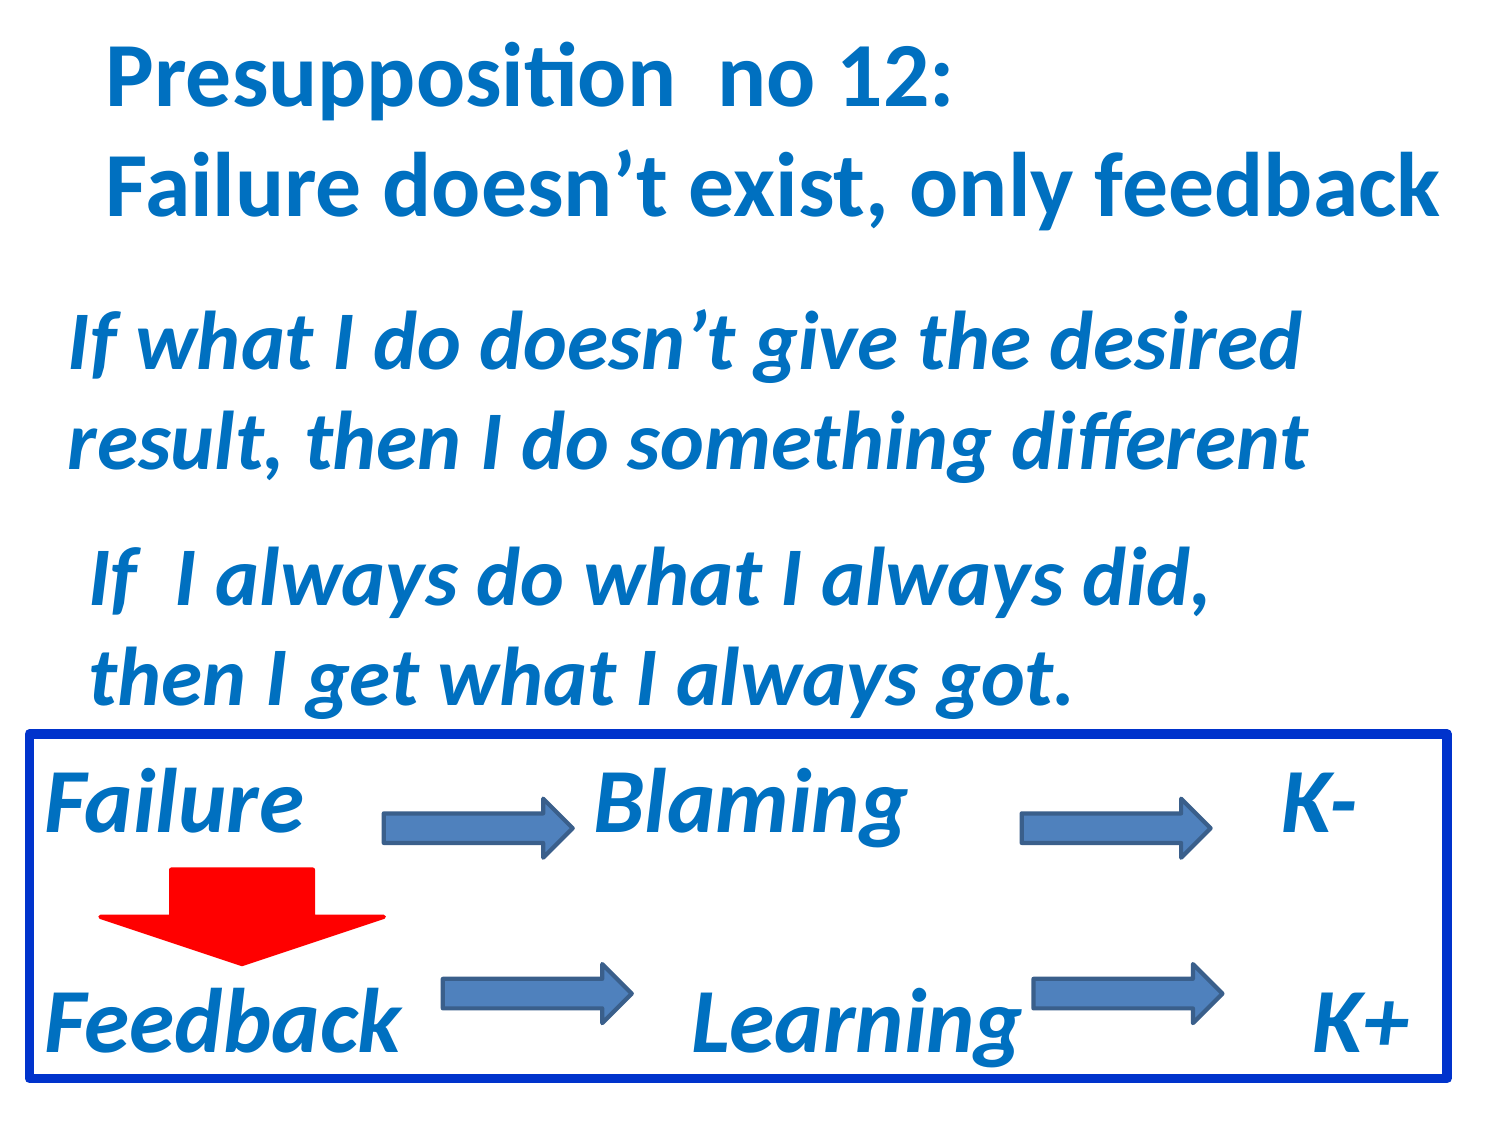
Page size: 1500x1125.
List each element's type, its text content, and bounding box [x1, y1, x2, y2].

text_box Failure Blaming K- Feedback Learning K+ [29, 733, 1447, 1079]
text_box Presupposition no 12: Failure doesn’t exist, only feedback [90, 7, 1458, 242]
text_box If I always do what I always did, then I get what I always got. [73, 515, 1229, 730]
text_box If what I do doesn’t give the desired result, then I do something different [53, 278, 1471, 494]
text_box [100, 798, 1223, 1024]
